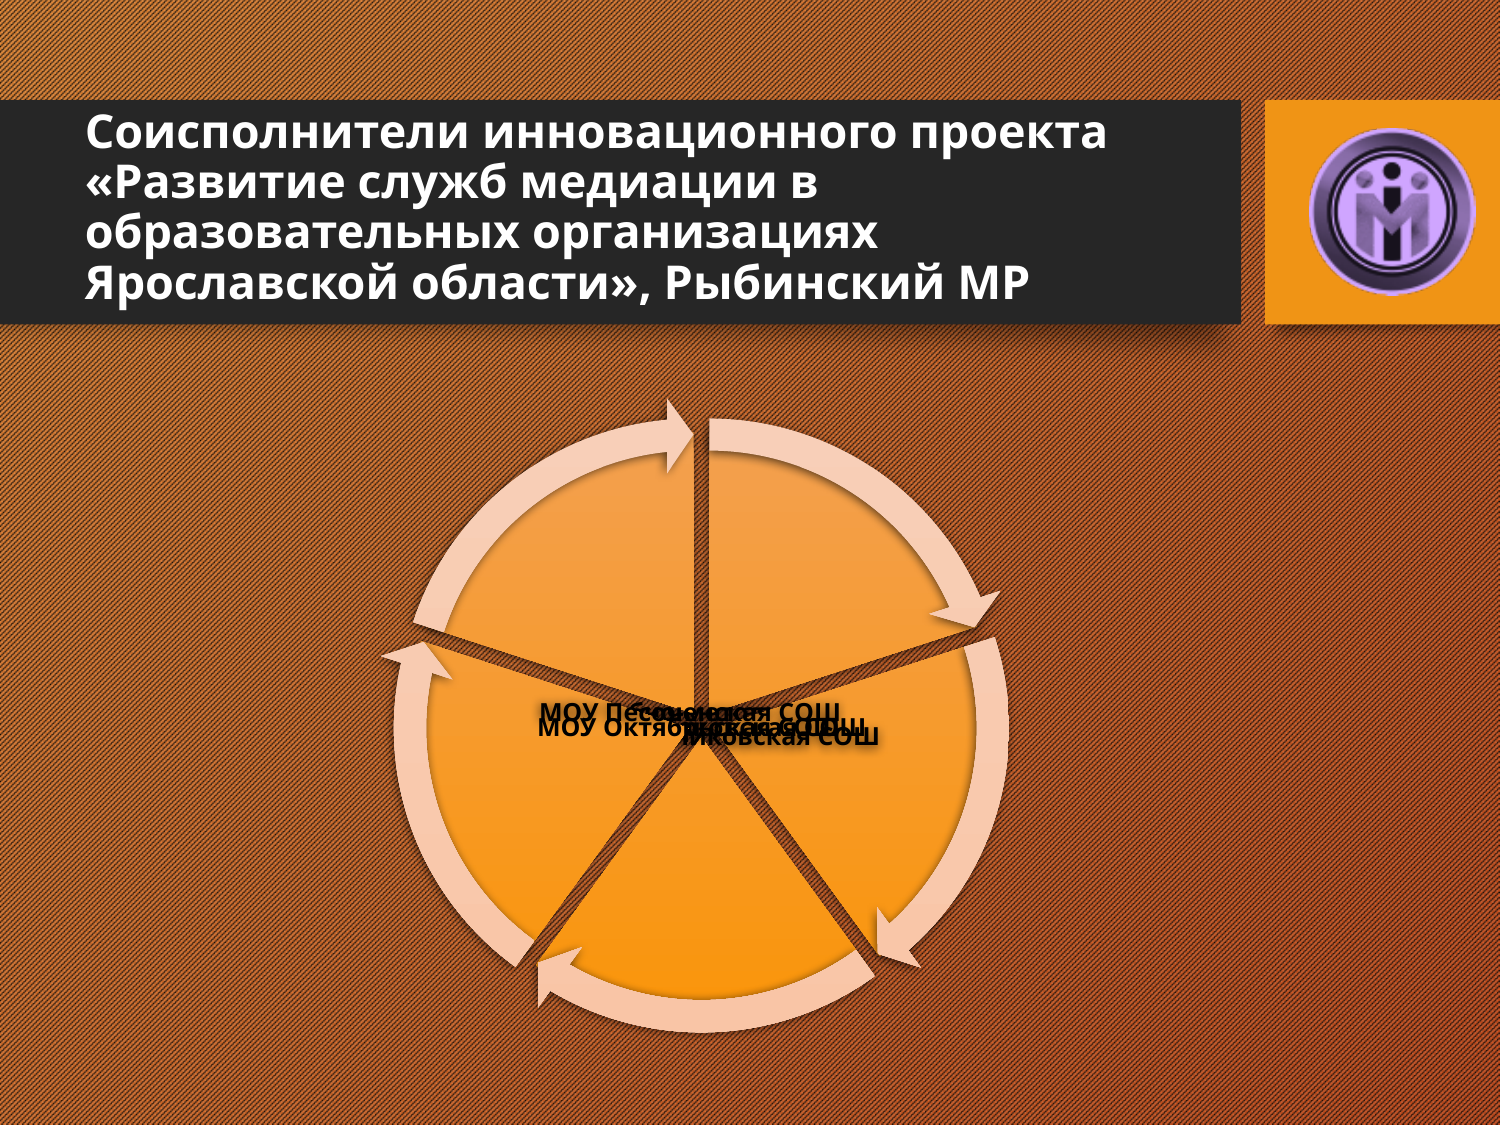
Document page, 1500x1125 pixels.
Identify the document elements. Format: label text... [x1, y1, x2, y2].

picture [0, 0, 1500, 1125]
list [49, 390, 1354, 1061]
picture [1309, 128, 1476, 297]
title Соисполнители инновационного проекта «Развитие служб медиации в образовательных организациях Ярославской области», Рыбинский МР [69, 99, 1202, 355]
